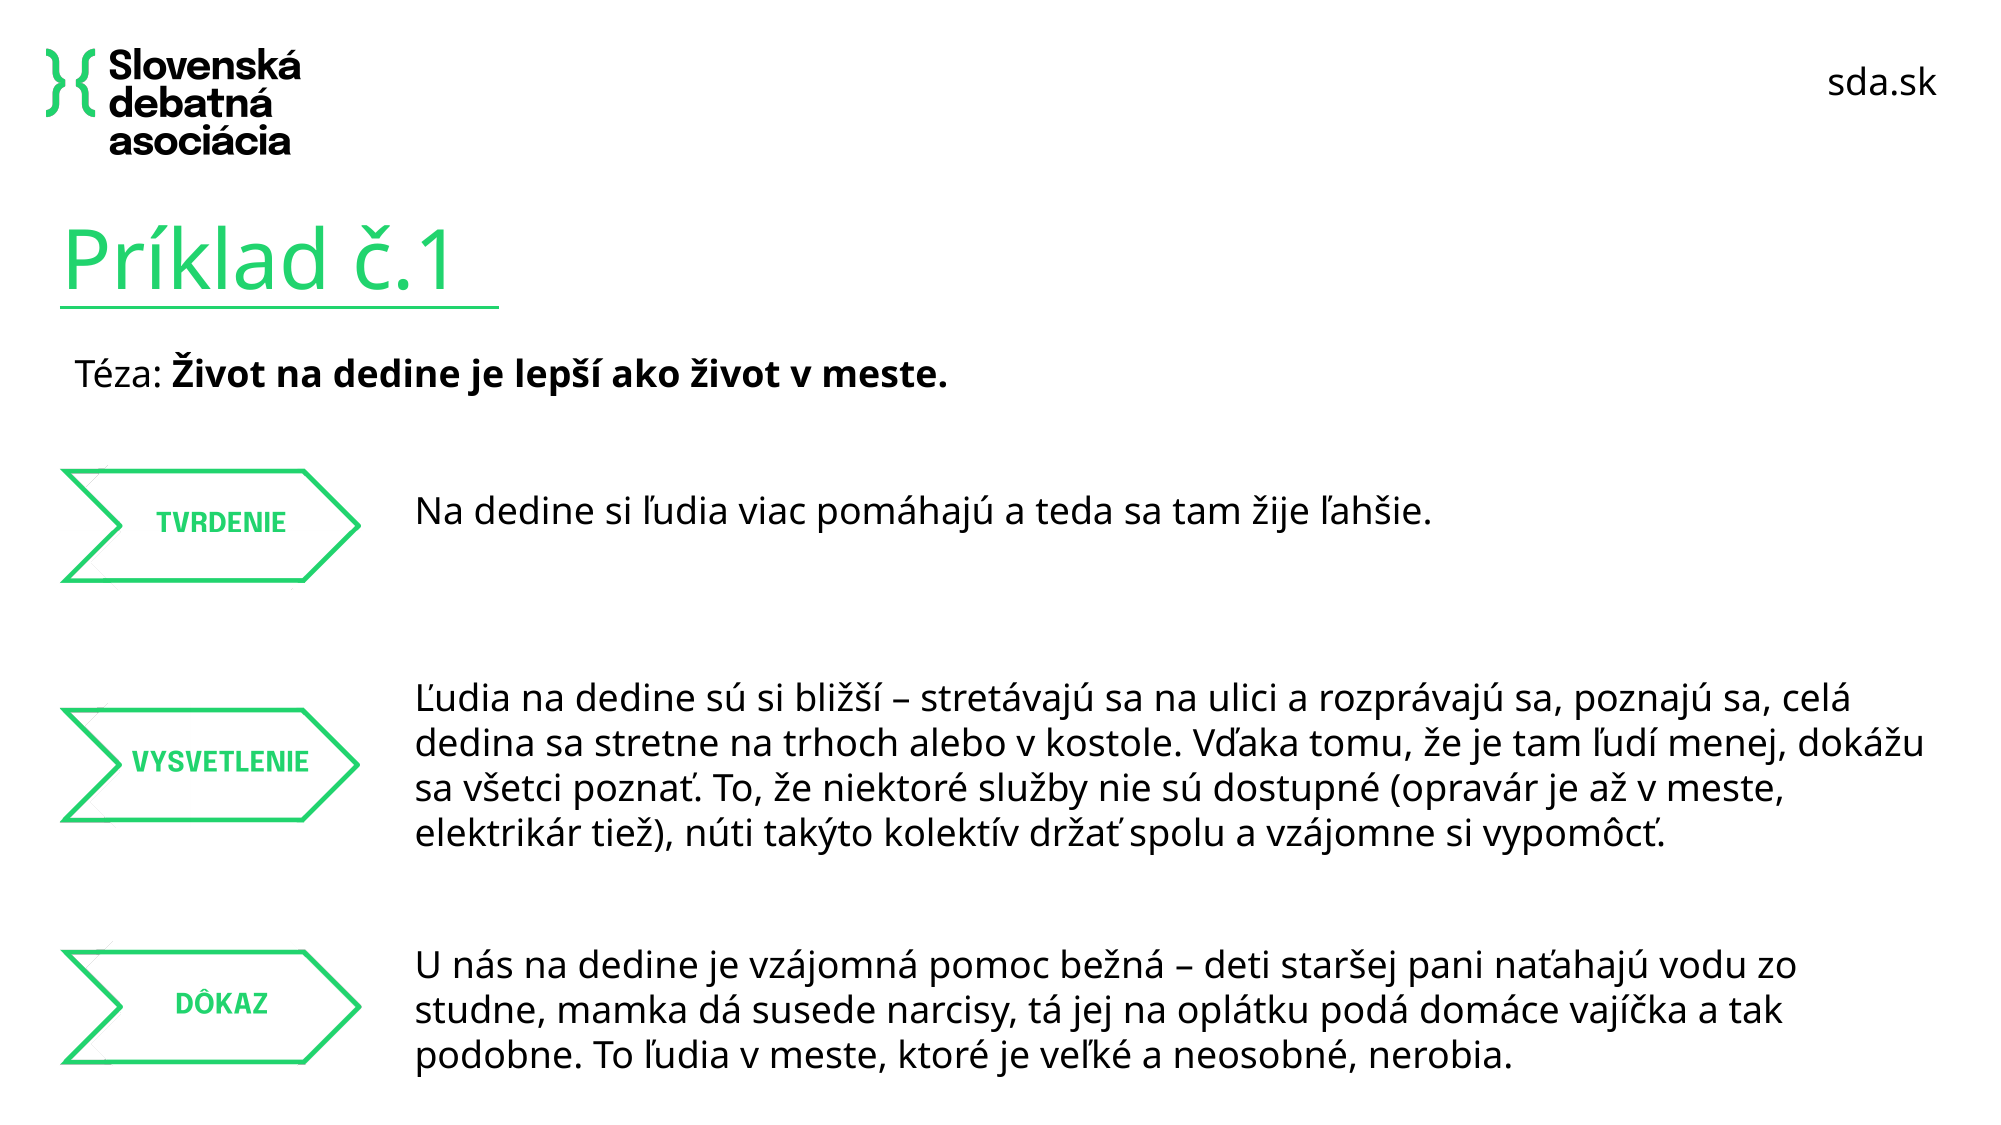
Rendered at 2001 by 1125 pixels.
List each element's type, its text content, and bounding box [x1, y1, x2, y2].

picture [59, 941, 363, 1066]
text_box sda.sk [1779, 50, 1952, 111]
picture [59, 464, 363, 590]
text_box U nás na dedine je vzájomná pomoc bežná – deti staršej pani naťahajú vodu zo studne, mamka dá susede narcisy, tá jej na oplátku podá domáce vajíčka a tak podobne. To ľudia v meste, ktoré je veľké a neosobné, nerobia. [399, 933, 1952, 1084]
picture [45, 48, 301, 155]
title Príklad č.1 [46, 200, 1771, 325]
picture [59, 703, 363, 828]
text_box Téza: Život na dedine je lepší ako život v meste. [59, 342, 993, 402]
text_box Na dedine si ľudia viac pomáhajú a teda sa tam žije ľahšie. [399, 479, 1611, 540]
text_box Ľudia na dedine sú si bližší – stretávajú sa na ulici a rozprávajú sa, poznajú sa, celá dedina sa stretne na trhoch alebo v kostole. Vďaka tomu, že je tam ľudí menej, dokážu sa všetci poznať. To, že niektoré služby nie sú dostupné (opravár je až v meste, elektrikár tiež), núti takýto kolektív držať spolu a vzájomne si vypomôcť. [399, 666, 1952, 862]
